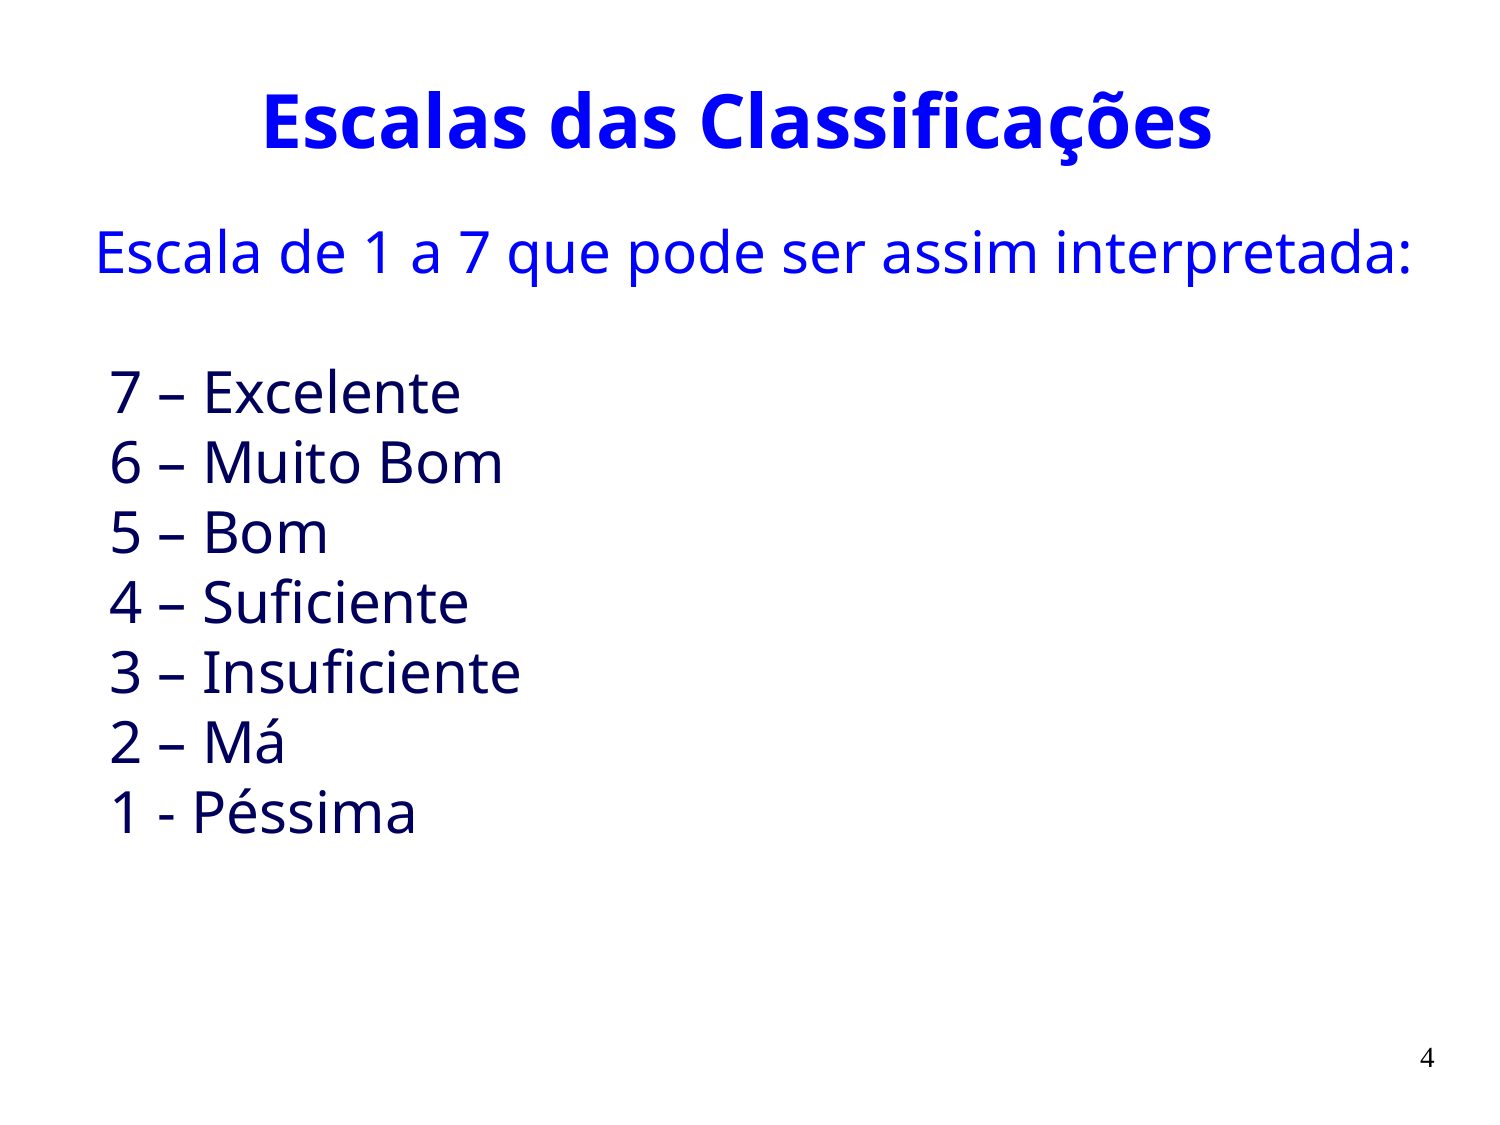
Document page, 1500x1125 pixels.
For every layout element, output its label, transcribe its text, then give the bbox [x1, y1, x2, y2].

slide_number 4 [1299, 1031, 1450, 1094]
list Escala de 1 a 7 que pode ser assim interpretada: 7 – Excelente 6 – Muito Bom 5 – Bom 4 – Suficiente 3 – Insuficiente 2 – Má 1 - Péssima [50, 200, 1468, 1100]
title Escalas das Classificações [50, 62, 1425, 175]
